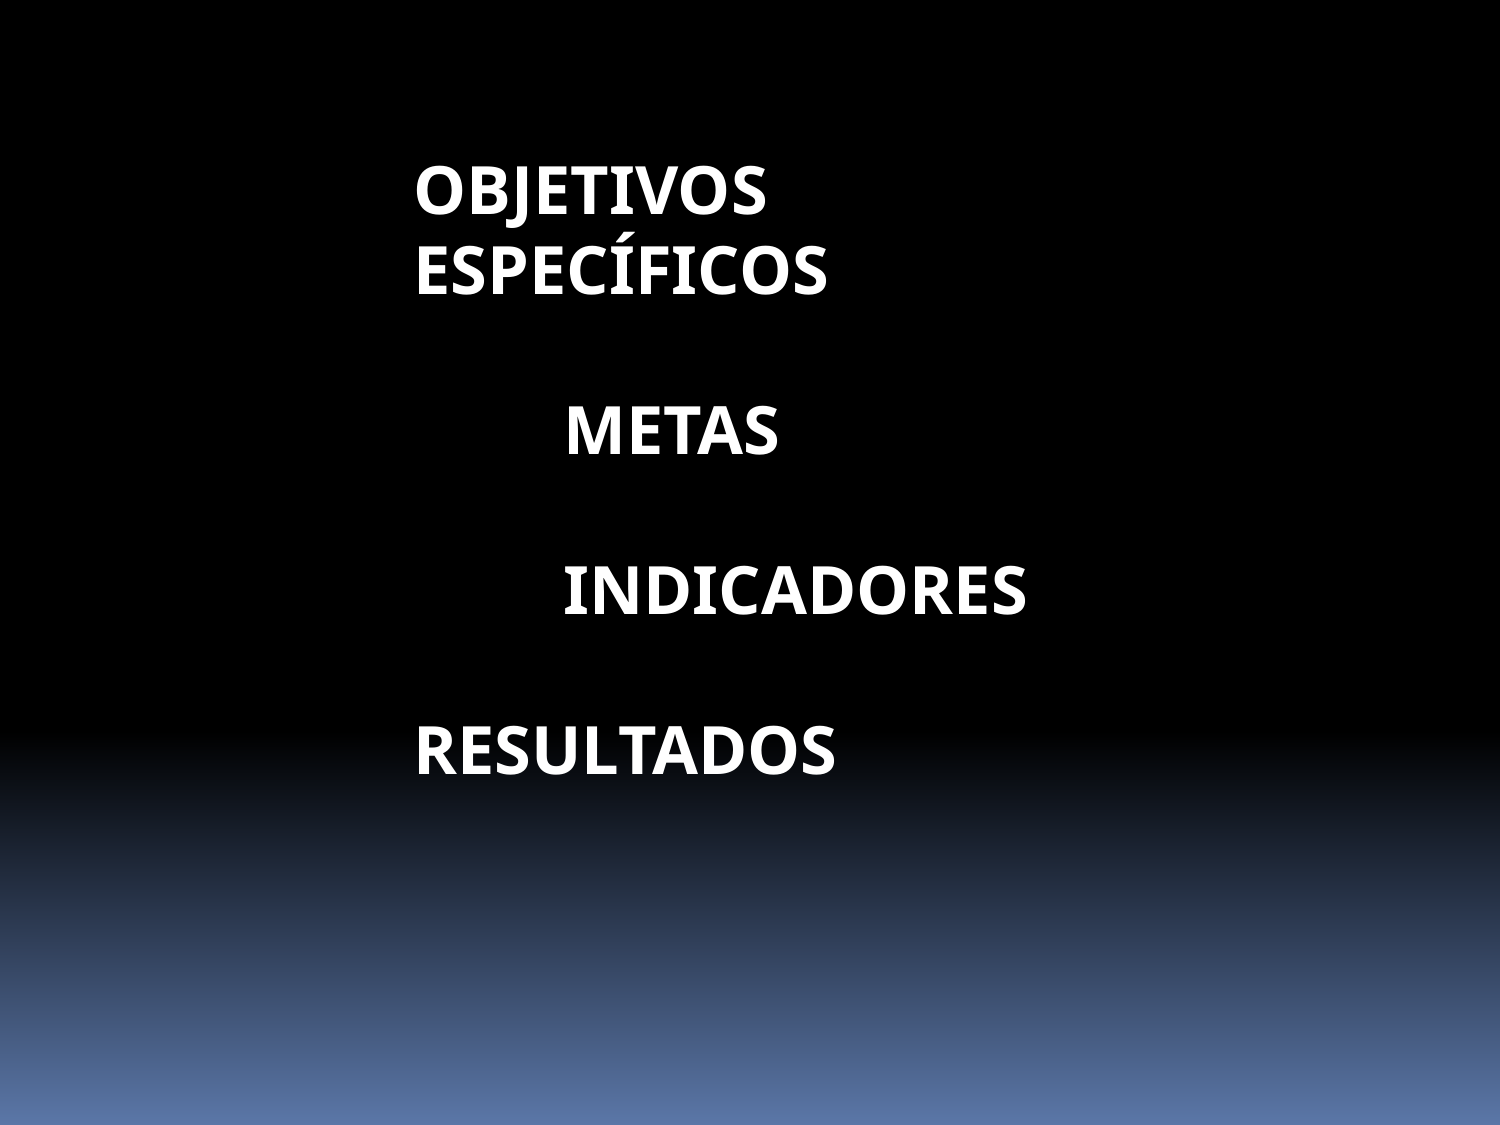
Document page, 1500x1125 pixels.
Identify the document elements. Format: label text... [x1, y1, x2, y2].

text_box OBJETIVOS ESPECÍFICOS METAS INDICADORES RESULTADOS [398, 140, 1196, 795]
